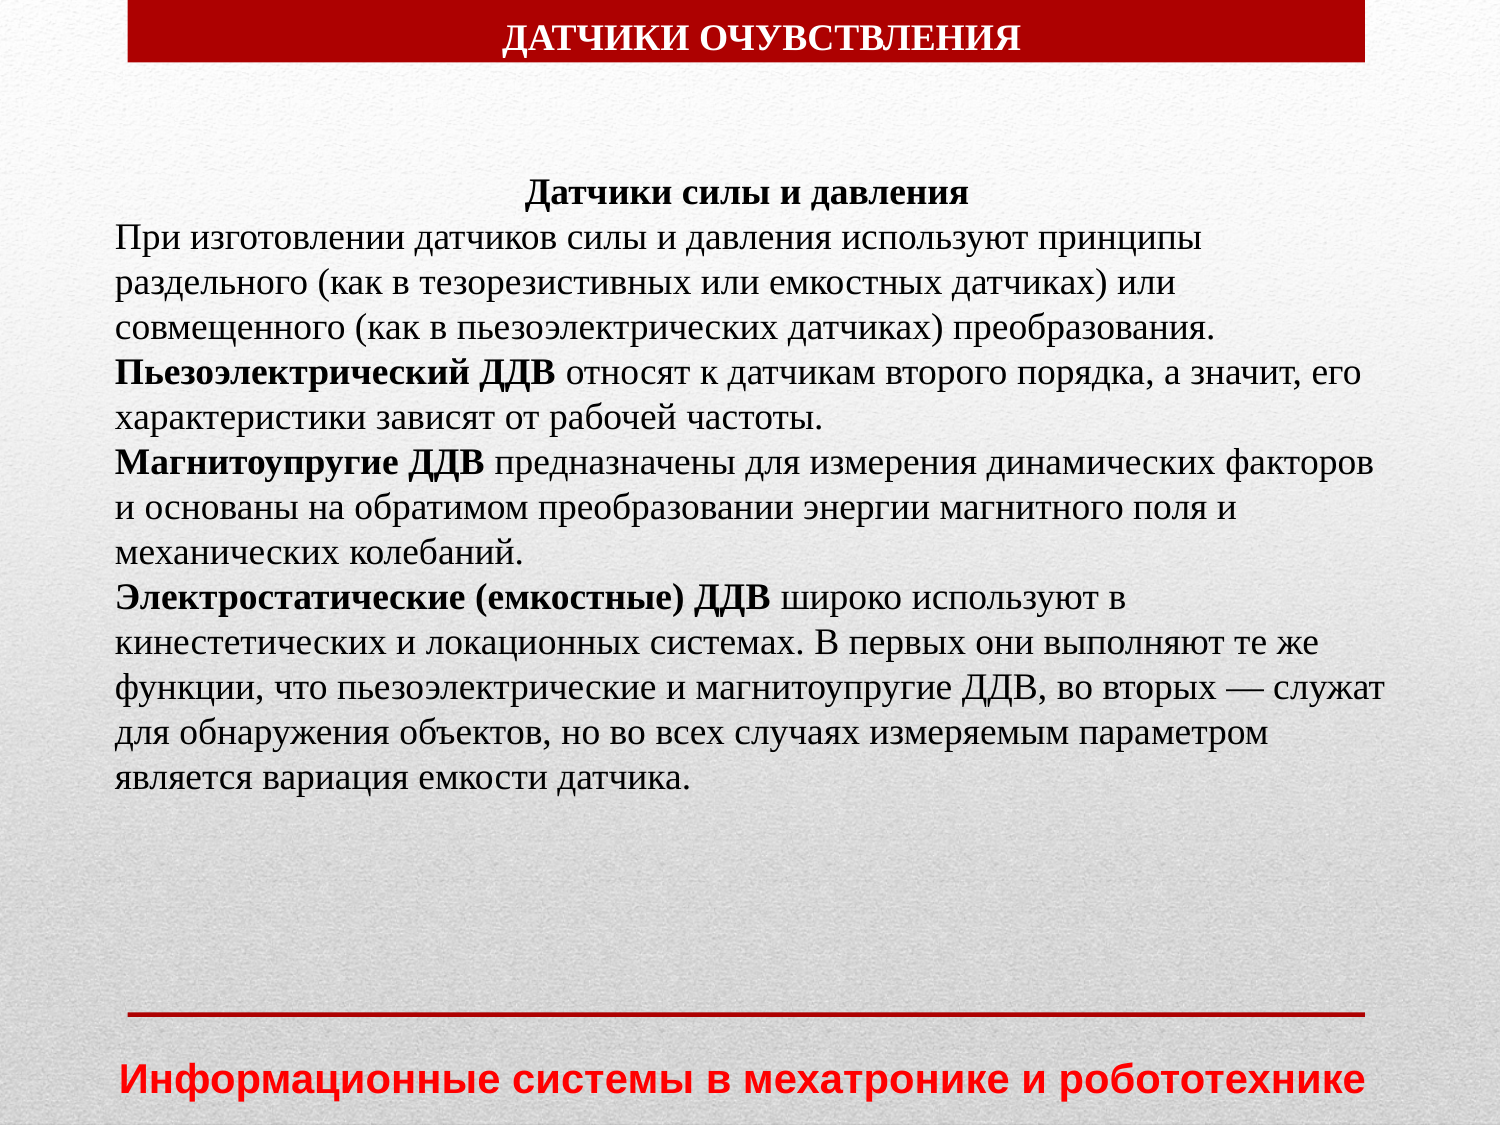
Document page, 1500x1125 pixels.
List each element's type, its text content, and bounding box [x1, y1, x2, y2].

text_box ДАТЧИКИ ОЧУВСТВЛЕНИЯ [312, 5, 1211, 66]
text_box Информационные системы в мехатронике и робототехнике [81, 1044, 1404, 1110]
text_box Датчики силы и давления При изготовлении датчиков силы и давления используют принципы раздельного (как в тезорезистивных или емкостных датчиках) или совмещенного (как в пьезоэлектрических датчиках) преобразования. Пьезоэлектрический ДДВ относят к датчикам второго порядка, а значит, его характеристики зависят от рабочей частоты. Магнитоупругие ДДВ предназначены для измерения динамических факторов и основаны на обратимом преобразовании энергии магнитного поля и механических колебаний. Электростатические (емкостные) ДДВ широко используют в кинестетических и локационных системах. В первых они выполняют те же функции, что пьезоэлектрические и магнитоупругие ДДВ, во вторых — служат для обнаружения объектов, но во всех случаях измеряемым параметром является вариация емкости датчика. [100, 159, 1404, 804]
